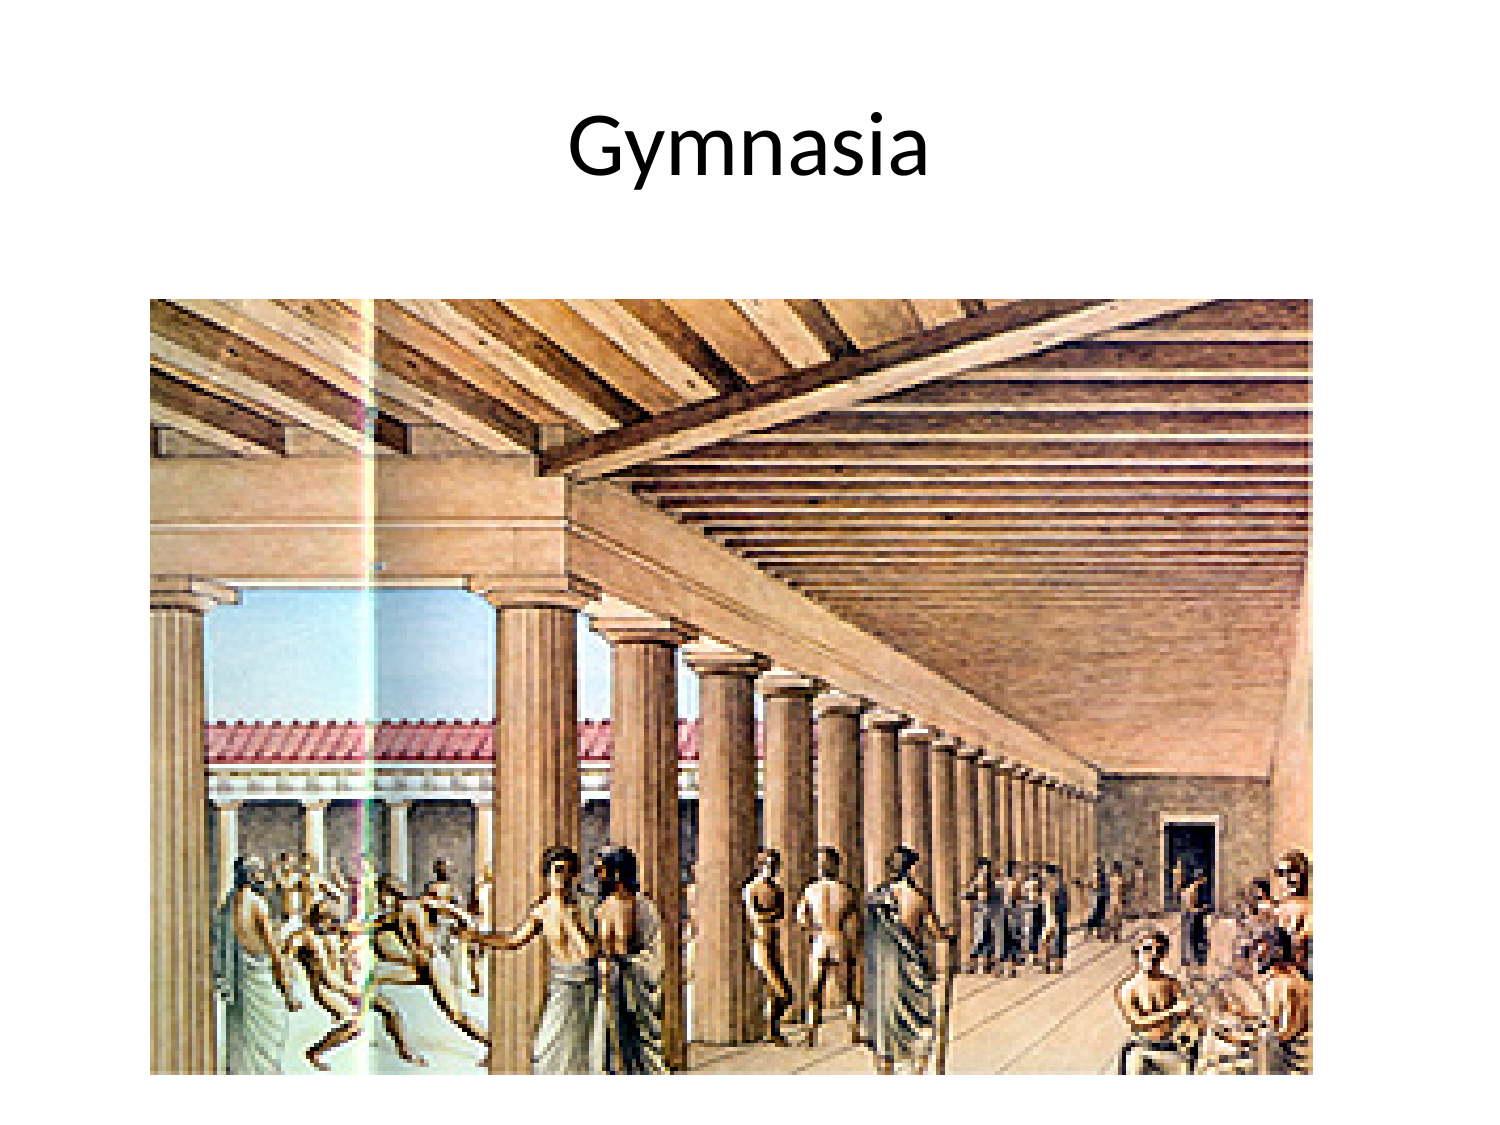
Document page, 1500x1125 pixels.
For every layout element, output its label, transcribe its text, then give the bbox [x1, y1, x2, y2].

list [149, 299, 1313, 1076]
title Gymnasia [75, 45, 1425, 233]
